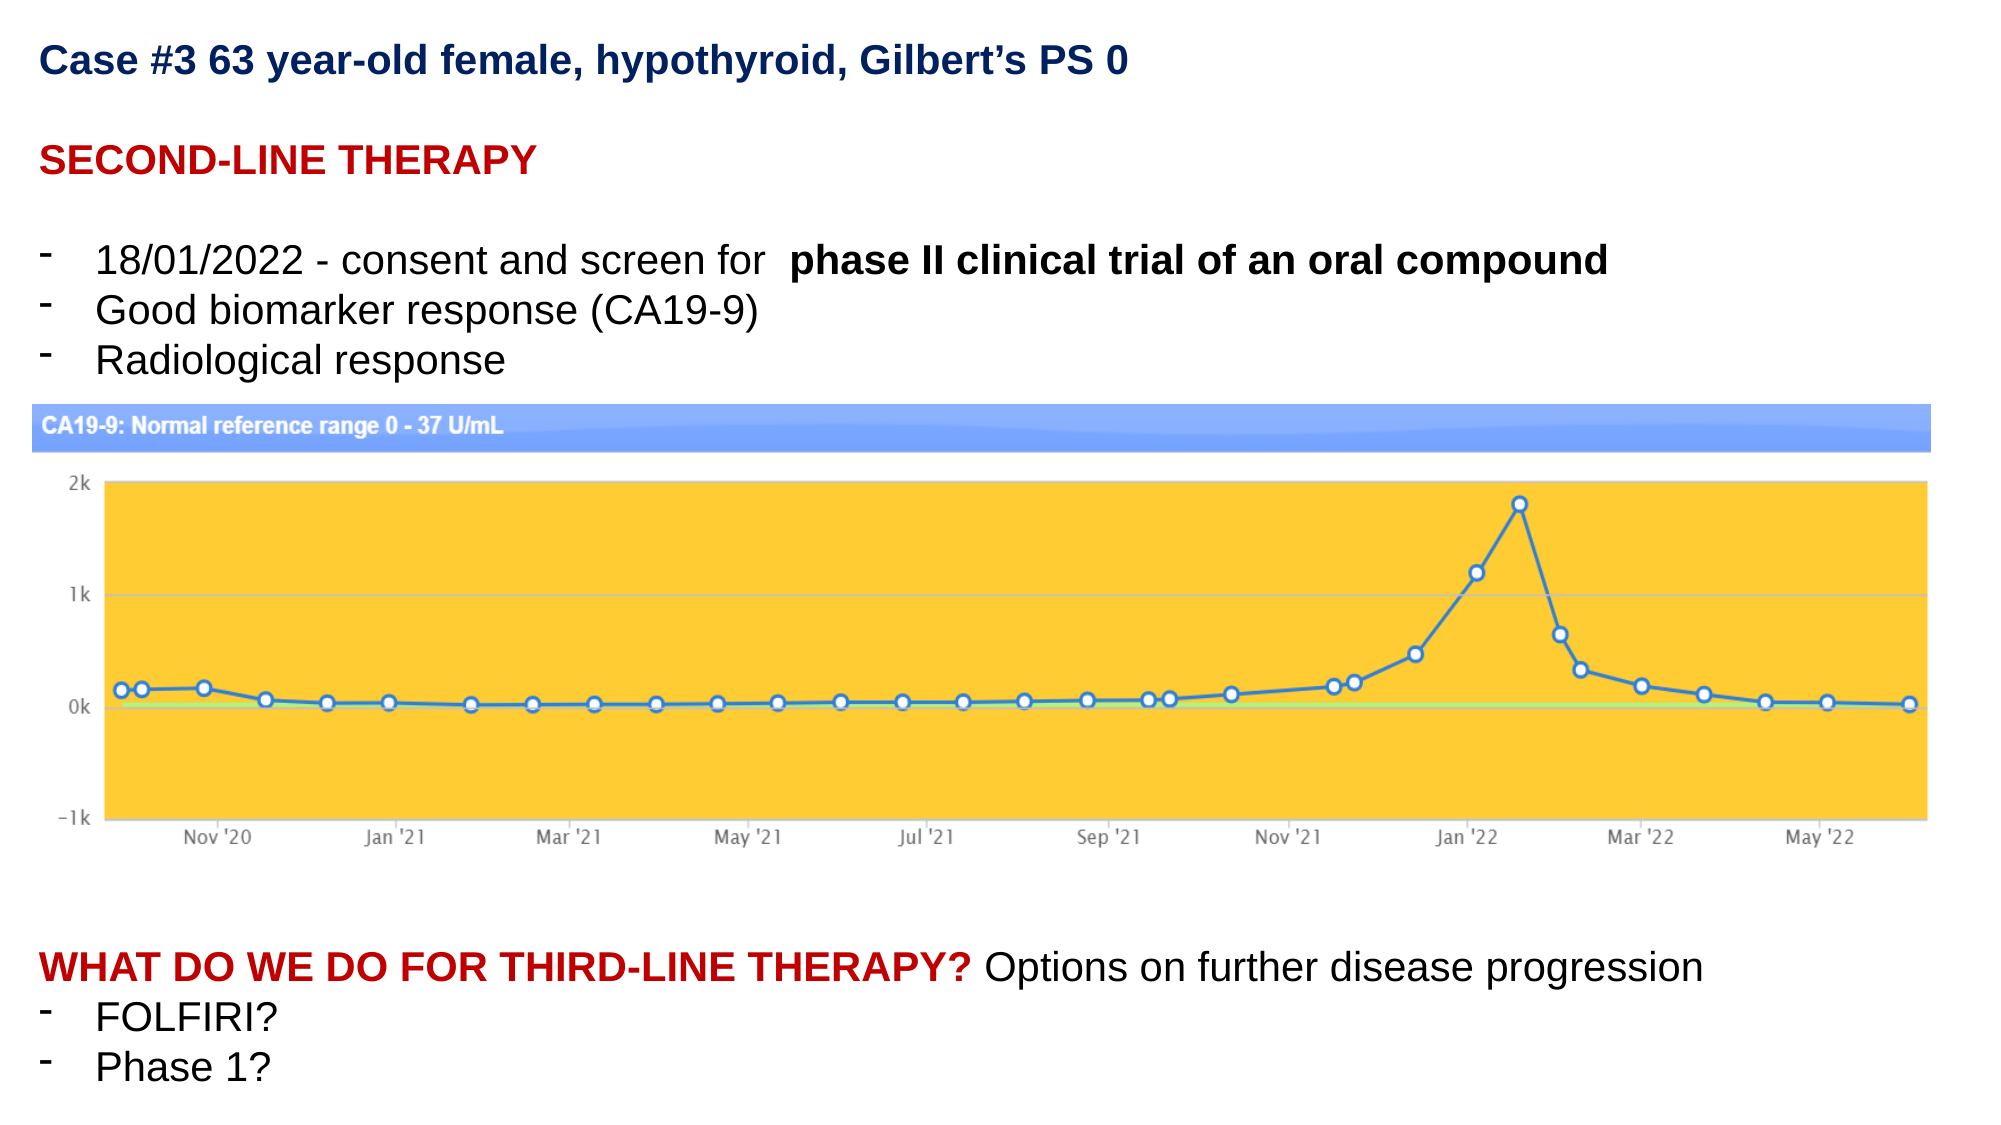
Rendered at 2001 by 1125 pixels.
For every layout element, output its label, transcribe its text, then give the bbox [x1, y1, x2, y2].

picture [31, 404, 1931, 862]
text_box WHAT DO WE DO FOR THIRD-LINE THERAPY? Options on further disease progression FOLFIRI? Phase 1? [24, 932, 1981, 1097]
text_box Case #3 63 year-old female, hypothyroid, Gilbert’s PS 0 SECOND-LINE THERAPY 18/01/2022 - consent and screen for phase II clinical trial of an oral compound Good biomarker response (CA19-9) Radiological response [24, 25, 1981, 441]
